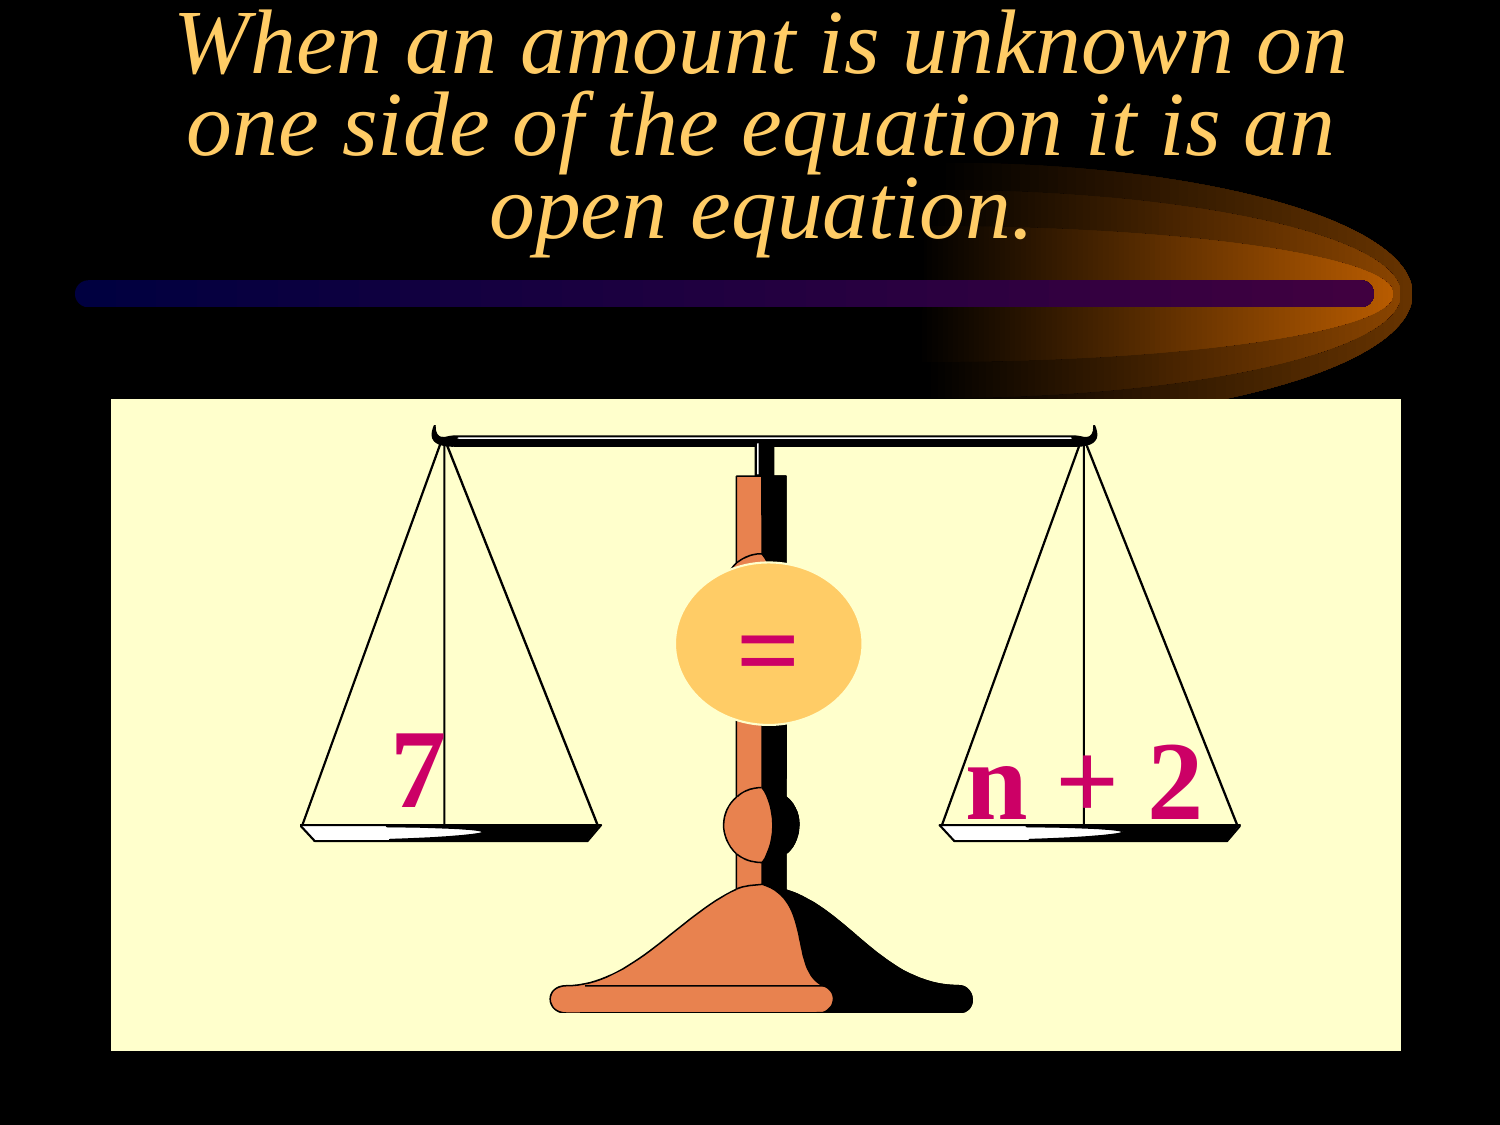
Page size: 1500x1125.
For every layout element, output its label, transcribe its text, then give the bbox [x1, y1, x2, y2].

text_box [112, 399, 1400, 1050]
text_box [299, 424, 1241, 1014]
title When an amount is unknown on one side of the equation it is an open equation. [99, 75, 1425, 263]
